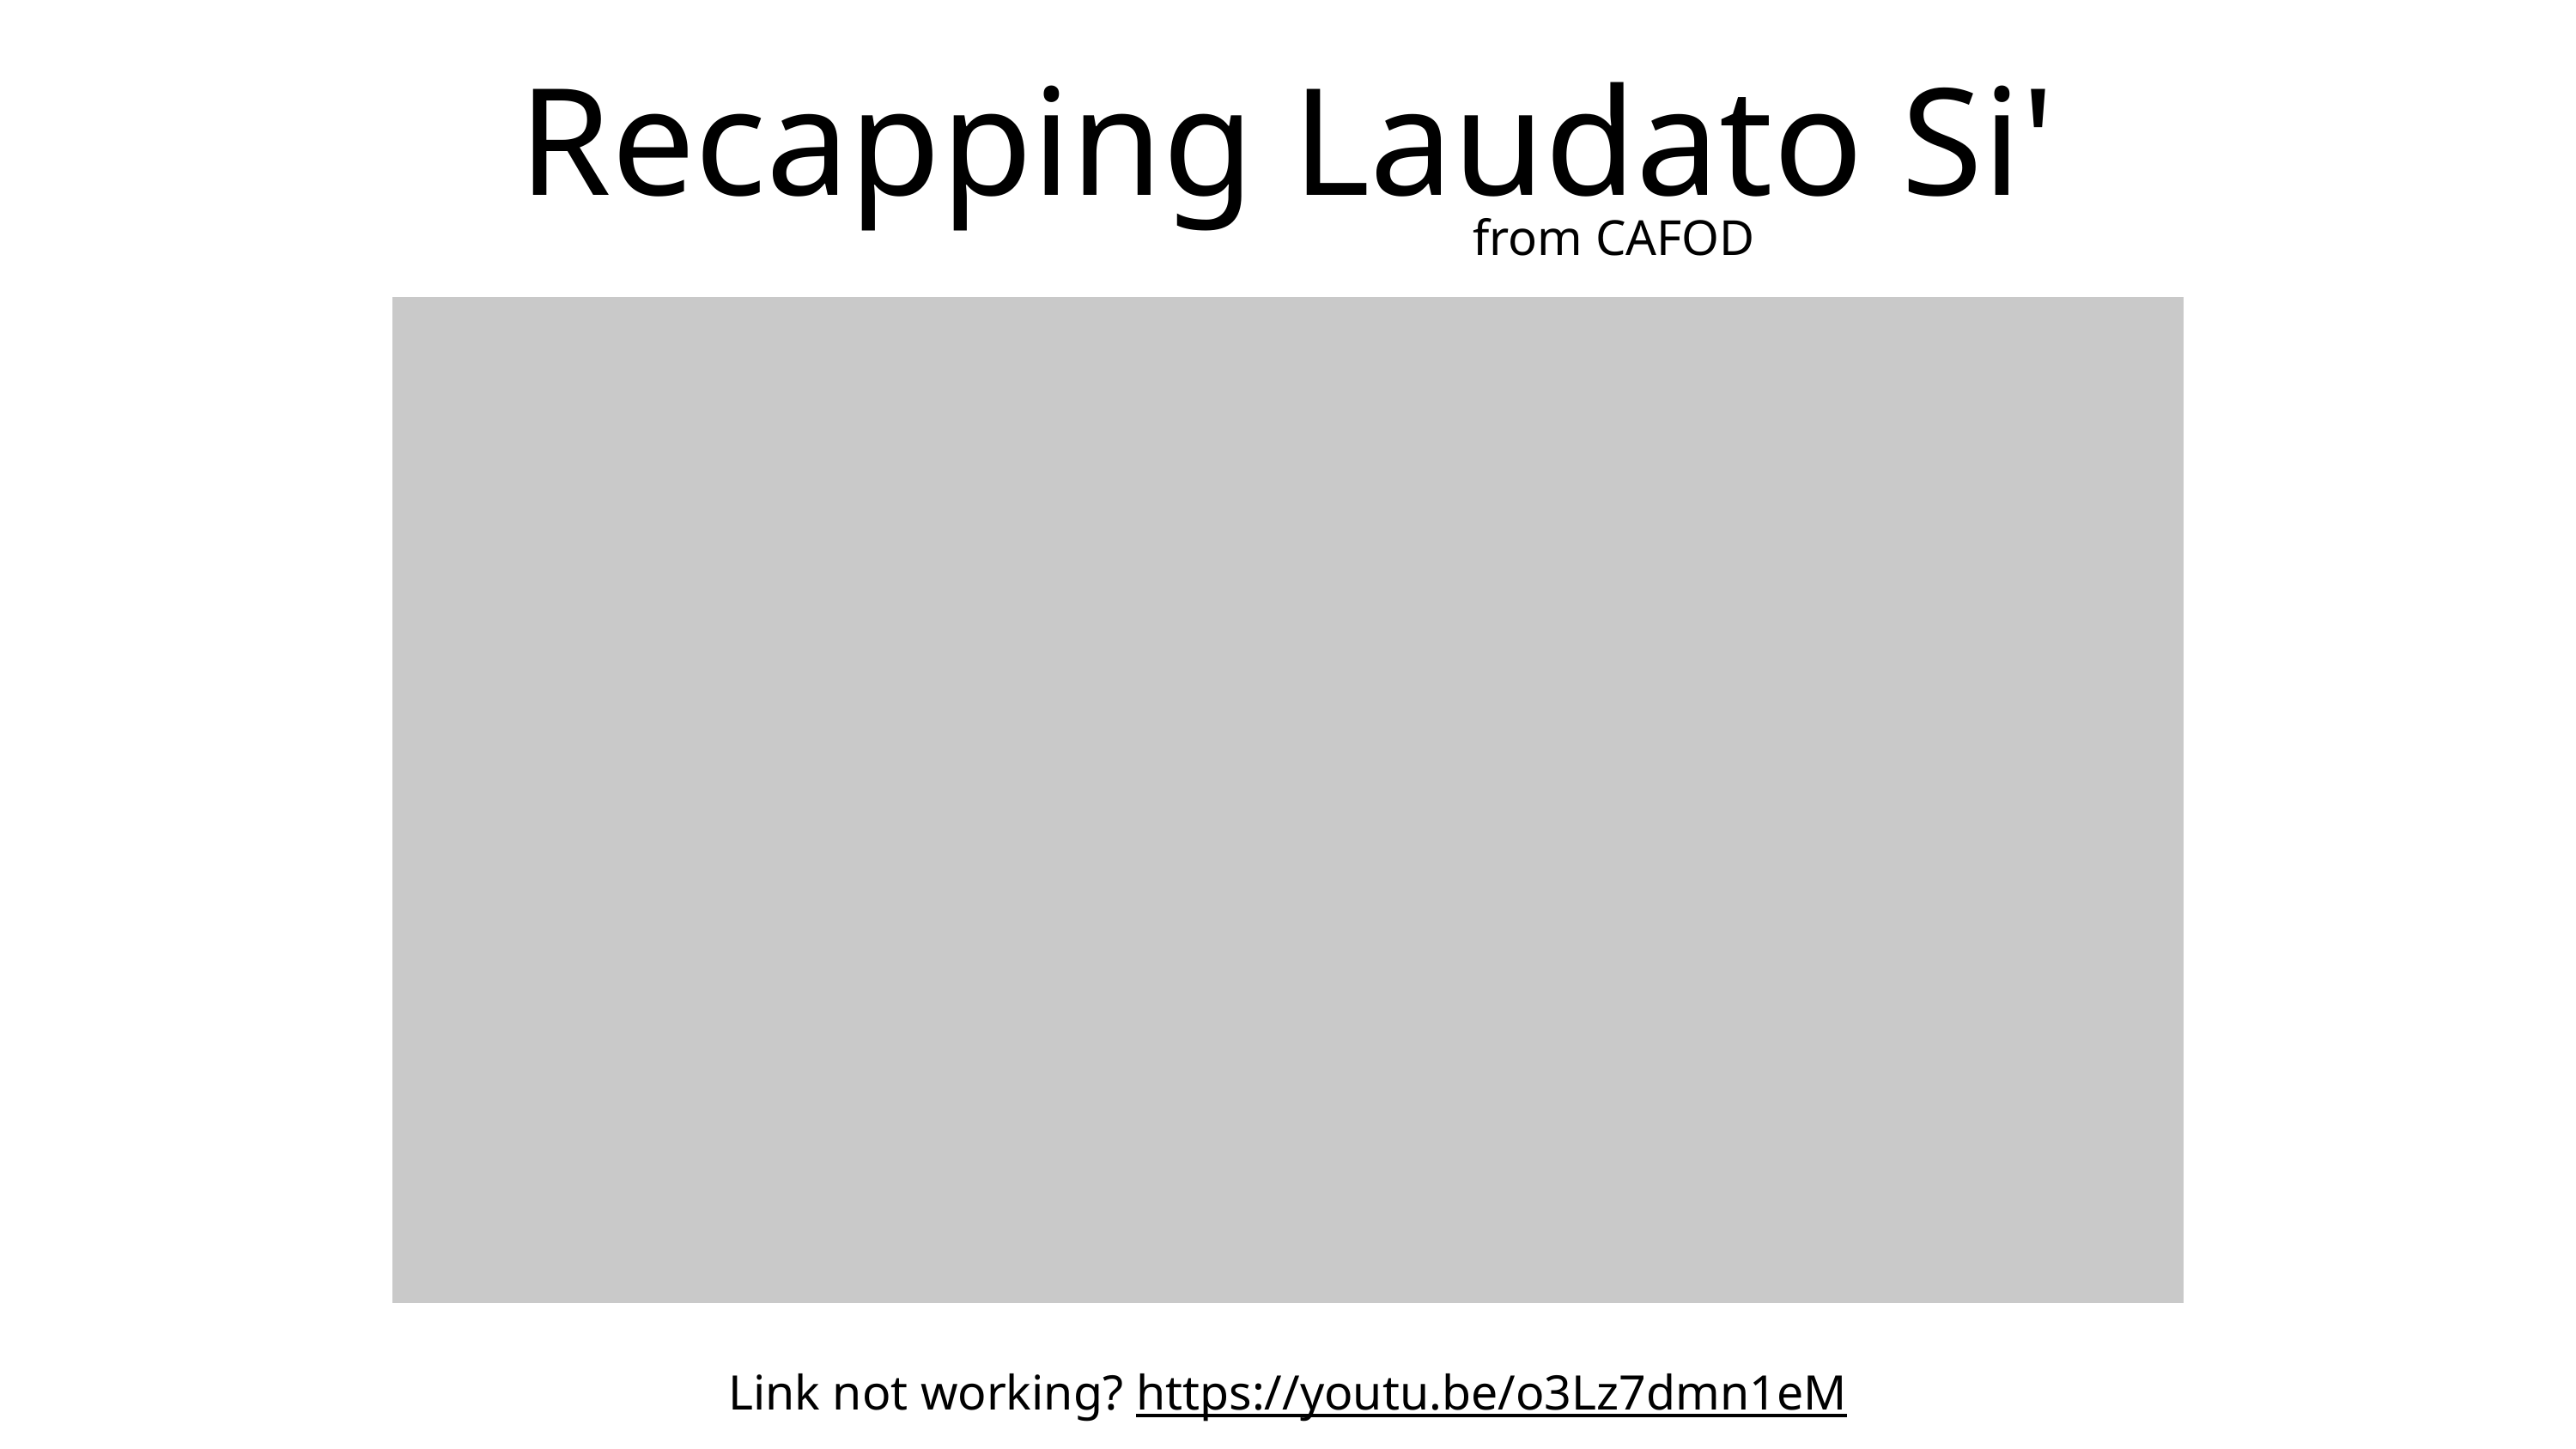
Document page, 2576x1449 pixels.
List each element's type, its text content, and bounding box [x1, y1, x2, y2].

text_box Link not working? https://youtu.be/o3Lz7dmn1eM [252, 1357, 2324, 1420]
title Recapping Laudato Si' [386, 76, 2190, 318]
text_box from CAFOD [1473, 202, 1803, 265]
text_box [392, 296, 2184, 1304]
